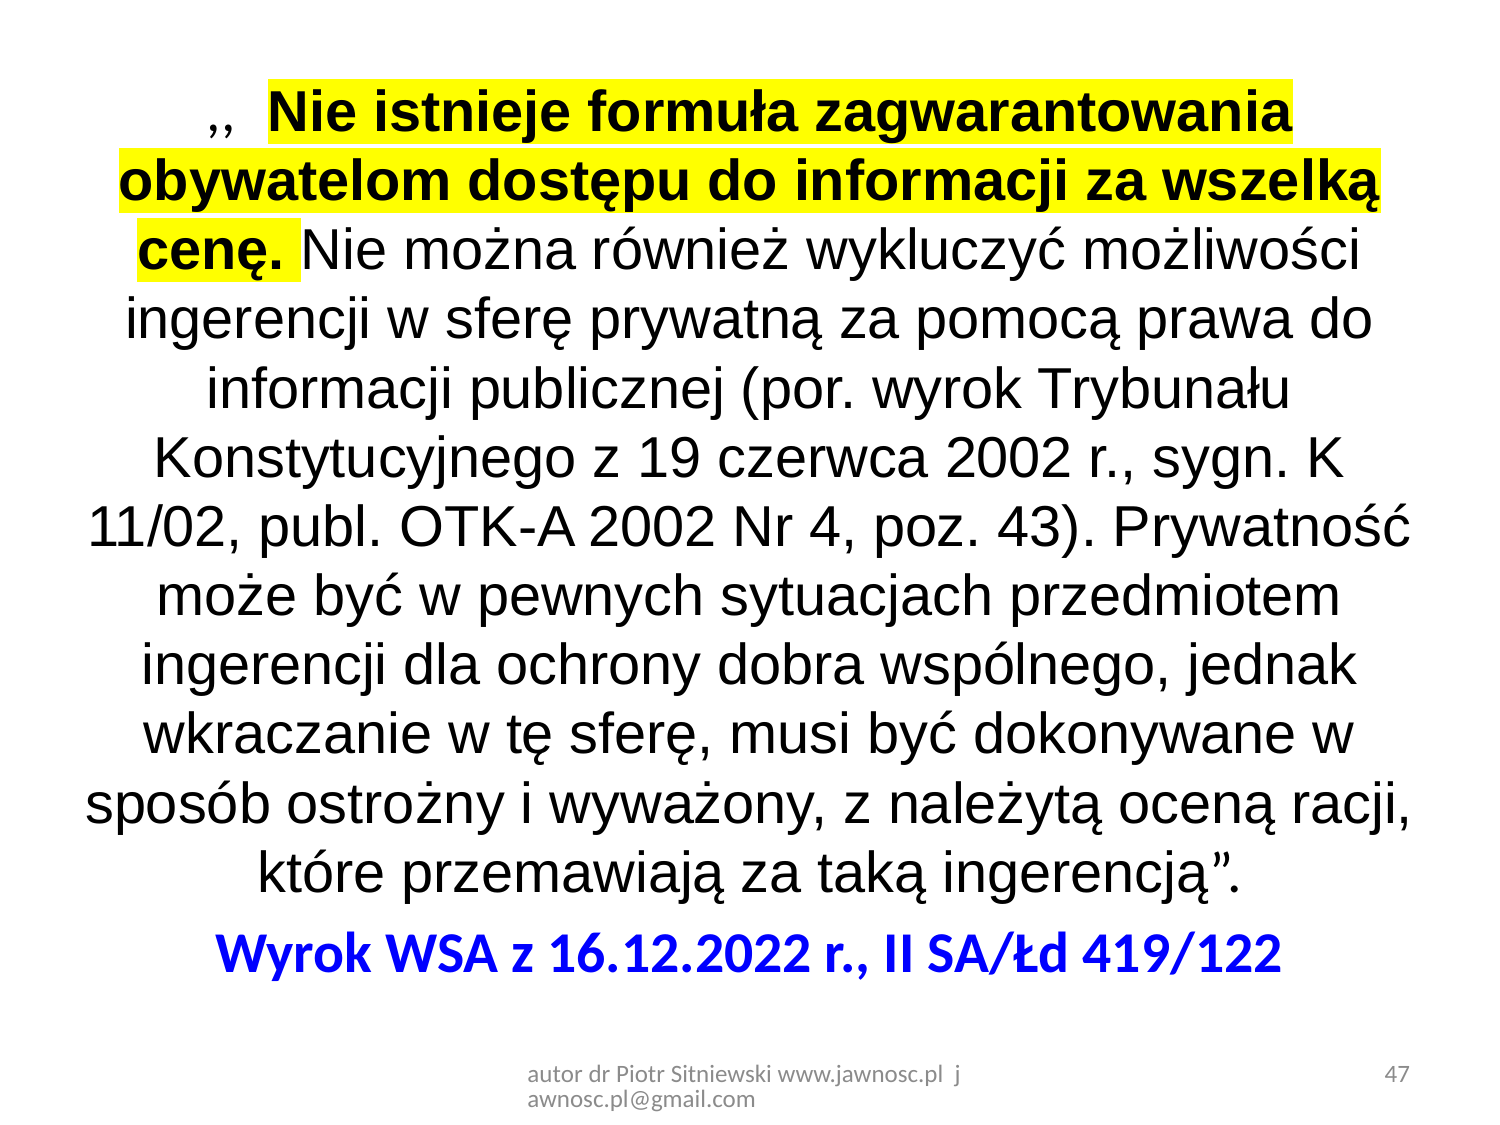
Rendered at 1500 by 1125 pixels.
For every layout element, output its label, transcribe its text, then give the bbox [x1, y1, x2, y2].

footer autor dr Piotr Sitniewski www.jawnosc.pl jawnosc.pl@gmail.com [512, 1042, 988, 1103]
slide_number 47 [1074, 1042, 1425, 1103]
list ,, Nie istnieje formuła zagwarantowania obywatelom dostępu do informacji za wszelką cenę. Nie można również wykluczyć możliwości ingerencji w sferę prywatną za pomocą prawa do informacji publicznej (por. wyrok Trybunału Konstytucyjnego z 19 czerwca 2002 r., sygn. K 11/02, publ. OTK-A 2002 Nr 4, poz. 43). Prywatność może być w pewnych sytuacjach przedmiotem ingerencji dla ochrony dobra wspólnego, jednak wkraczanie w tę sferę, musi być dokonywane w sposób ostrożny i wyważony, z należytą oceną racji, które przemawiają za taką ingerencją”. Wyrok WSA z 16.12.2022 r., II SA/Łd 419/122 [64, 66, 1436, 1018]
